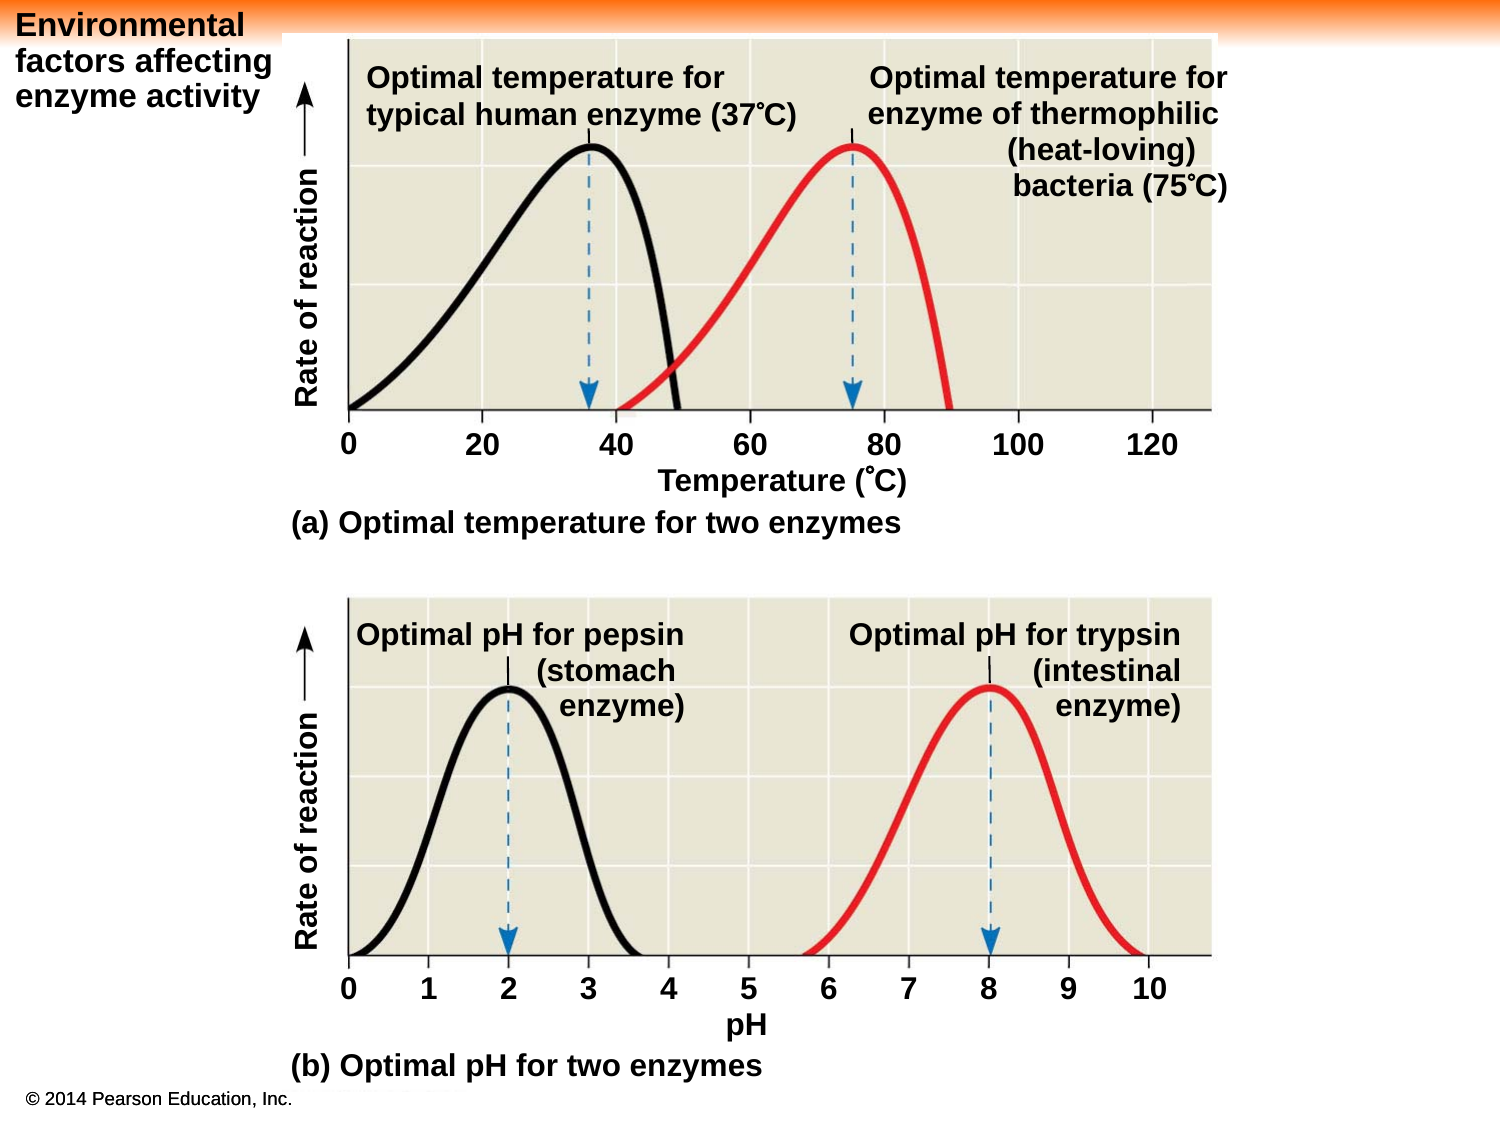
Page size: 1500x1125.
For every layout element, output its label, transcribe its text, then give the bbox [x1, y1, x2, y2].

title Environmental factors affecting enzyme activity [0, 0, 316, 432]
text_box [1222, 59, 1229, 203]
picture [282, 33, 1218, 1092]
